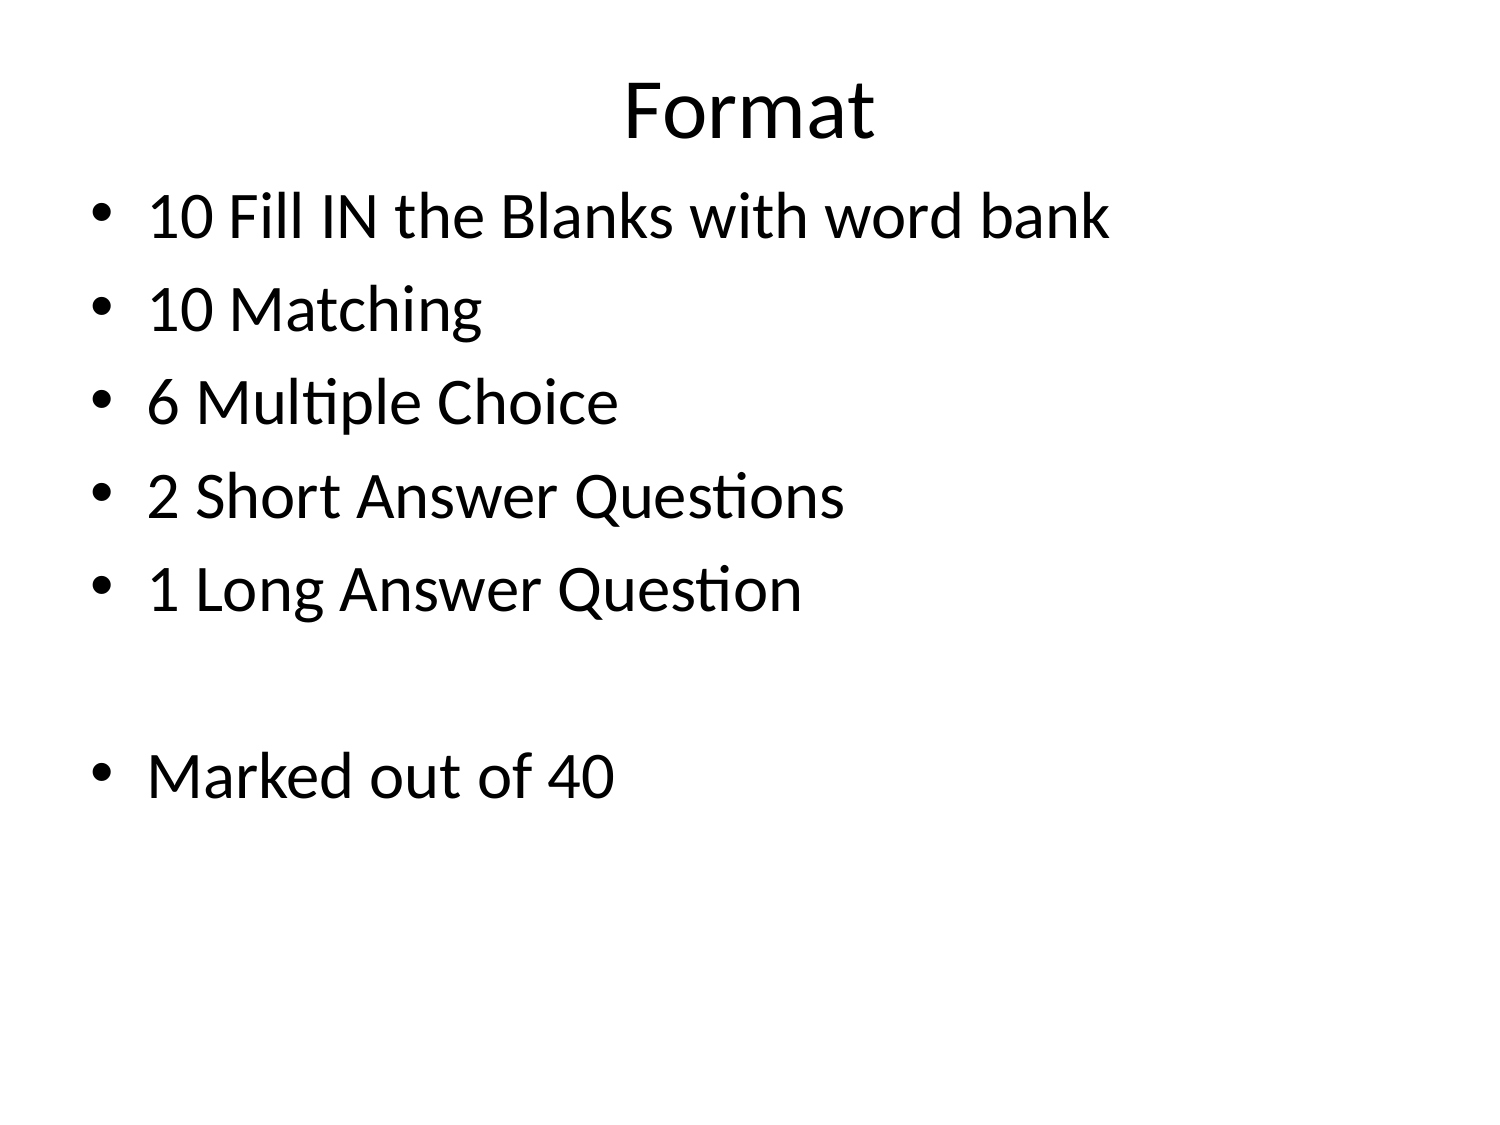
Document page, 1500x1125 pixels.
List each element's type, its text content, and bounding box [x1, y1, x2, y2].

list 10 Fill IN the Blanks with word bank 10 Matching 6 Multiple Choice 2 Short Answer Questions 1 Long Answer Question Marked out of 40 [75, 164, 1425, 1005]
title Format [75, 45, 1425, 164]
